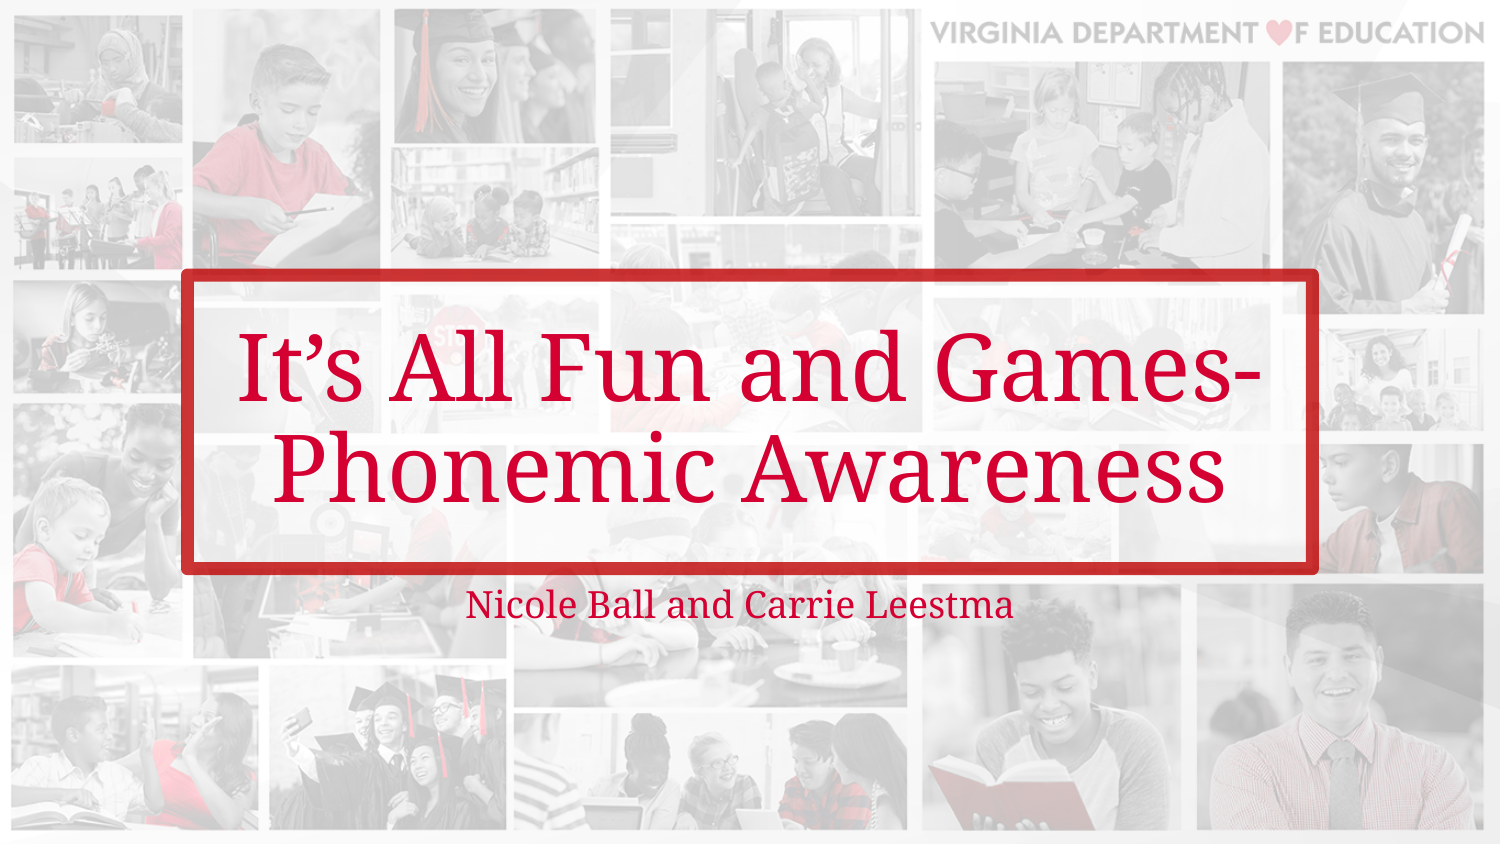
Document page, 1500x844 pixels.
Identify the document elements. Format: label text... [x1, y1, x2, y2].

picture [0, 0, 1500, 844]
subtitle Nicole Ball and Carrie Leestma [177, 580, 1303, 707]
title It’s All Fun and Games-Phonemic Awareness [181, 269, 1319, 575]
